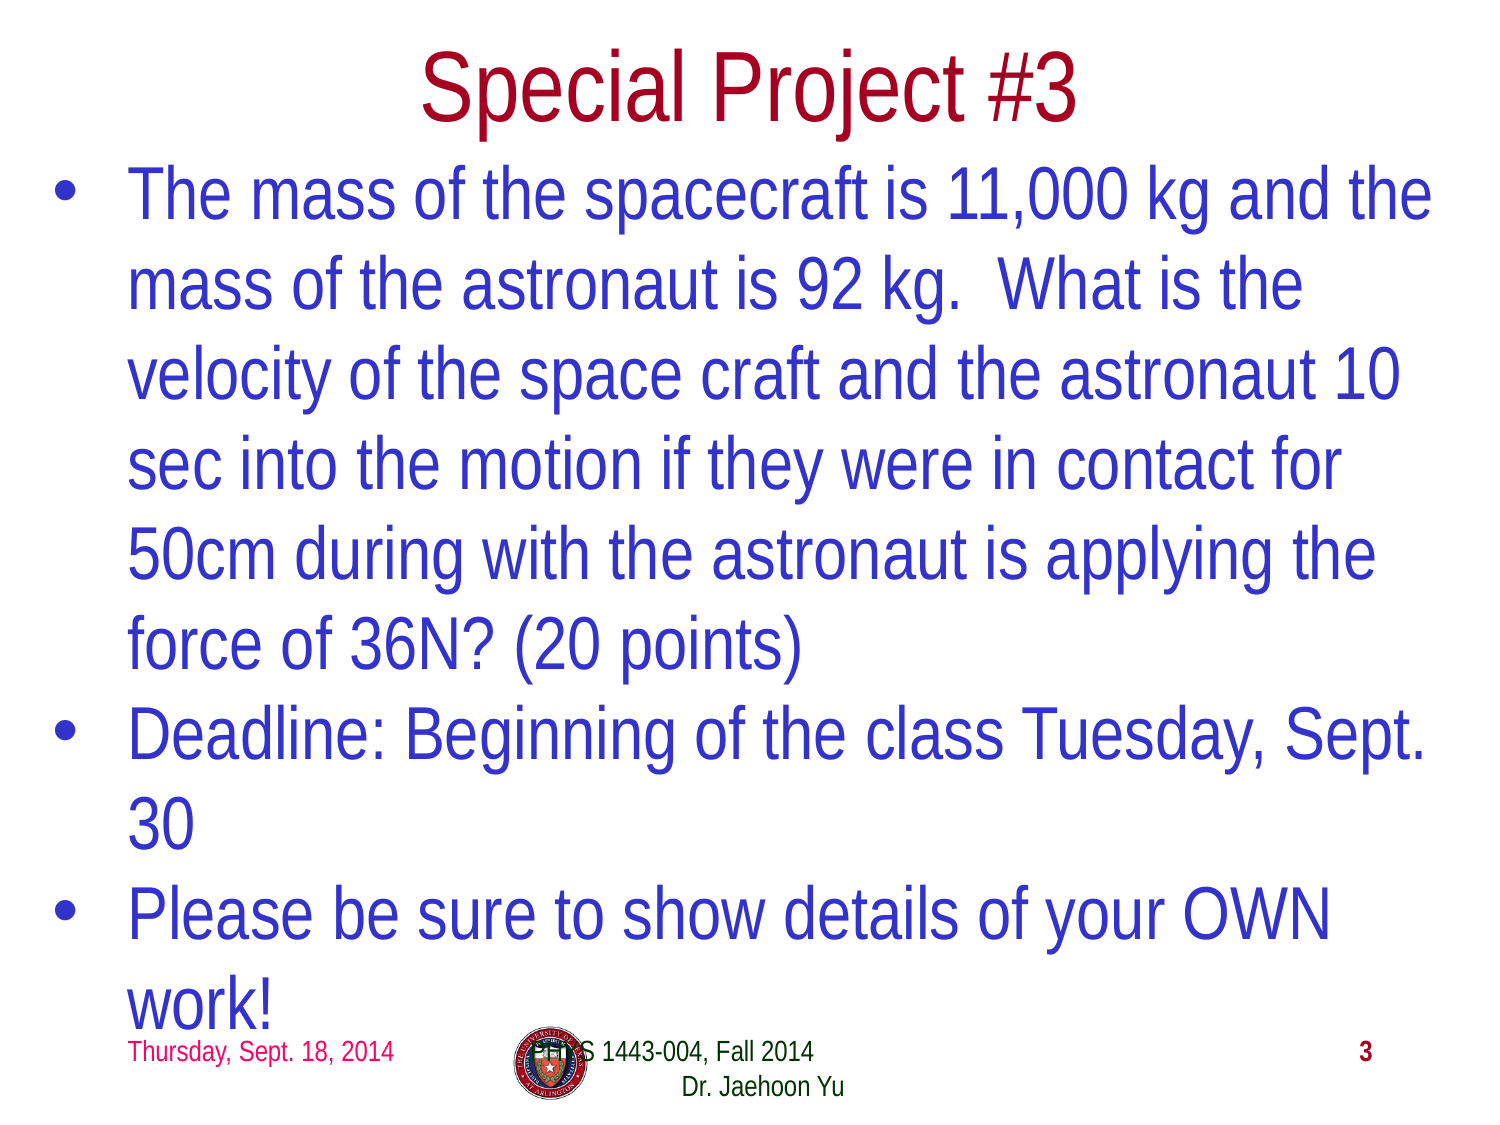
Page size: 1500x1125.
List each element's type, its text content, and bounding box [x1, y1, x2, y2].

text_box The mass of the spacecraft is 11,000 kg and the mass of the astronaut is 92 kg. What is the velocity of the space craft and the astronaut 10 sec into the motion if they were in contact for 50cm during with the astronaut is applying the force of 36N? (20 points) Deadline: Beginning of the class Tuesday, Sept. 30 Please be sure to show details of your OWN work! [37, 137, 1488, 1053]
slide_number 3 [1074, 1053, 1388, 1101]
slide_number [112, 1053, 426, 1101]
footer PHYS 1443-004, Fall 2014 Dr. Jaehoon Yu [512, 1053, 988, 1101]
title Special Project #3 [112, 12, 1388, 151]
